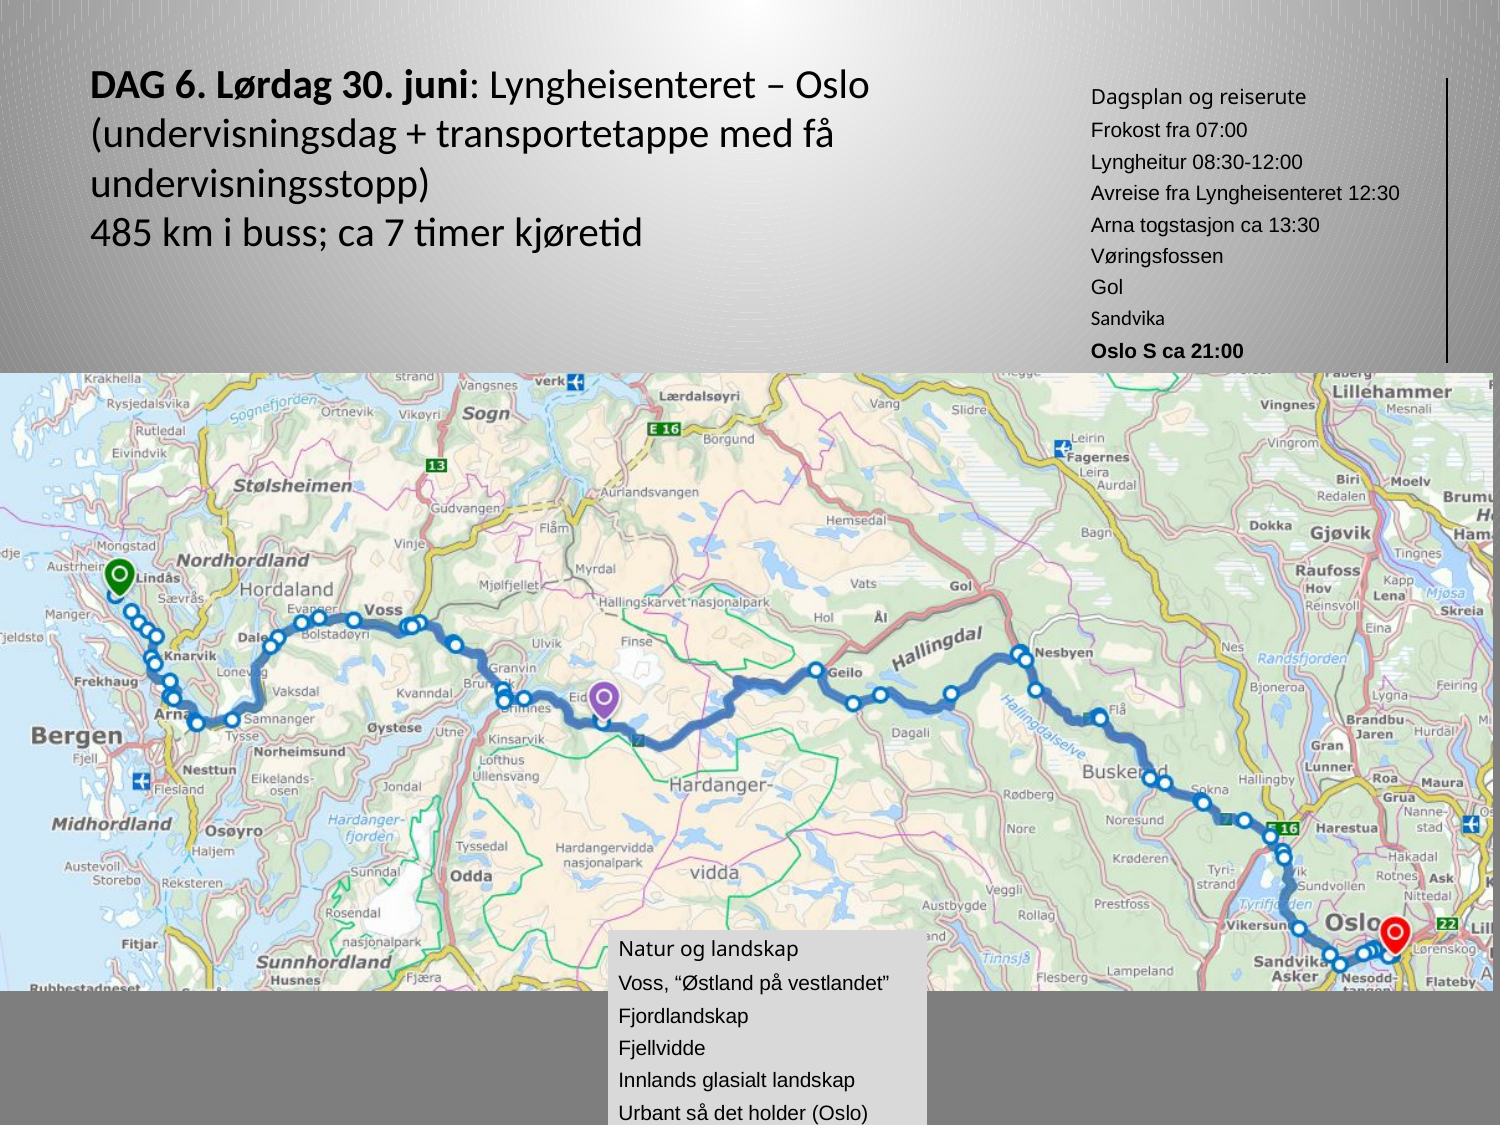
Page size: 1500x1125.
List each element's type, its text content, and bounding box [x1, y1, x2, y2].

table_cell Lyngheitur 08:30-12:00 [1081, 142, 1446, 174]
table_cell Oslo S ca 21:00 [1081, 331, 1446, 363]
title DAG 6. Lørdag 30. juni: Lyngheisenteret – Oslo (undervisningsdag + transportetappe med få undervisningsstopp) 485 km i buss; ca 7 timer kjøretid [75, 45, 904, 268]
table_cell Vøringsfossen [1081, 237, 1446, 268]
table_cell Fjordlandskap [608, 1000, 927, 1028]
table_cell Sandvika [1081, 300, 1446, 331]
table_header Dagsplan og reiserute [1081, 78, 1446, 111]
table_cell Innlands glasialt landskap [608, 1060, 927, 1092]
table_cell Avreise fra Lyngheisenteret 12:30 [1081, 174, 1446, 205]
table_cell Frokost fra 07:00 [1081, 111, 1446, 142]
table_cell Gol [1081, 268, 1446, 300]
table_cell Arna togstasjon ca 13:30 [1081, 205, 1446, 237]
table_cell Fjellvidde [608, 1028, 927, 1060]
table_cell Urbant så det holder (Oslo) [608, 1092, 927, 1125]
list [0, 373, 1494, 991]
